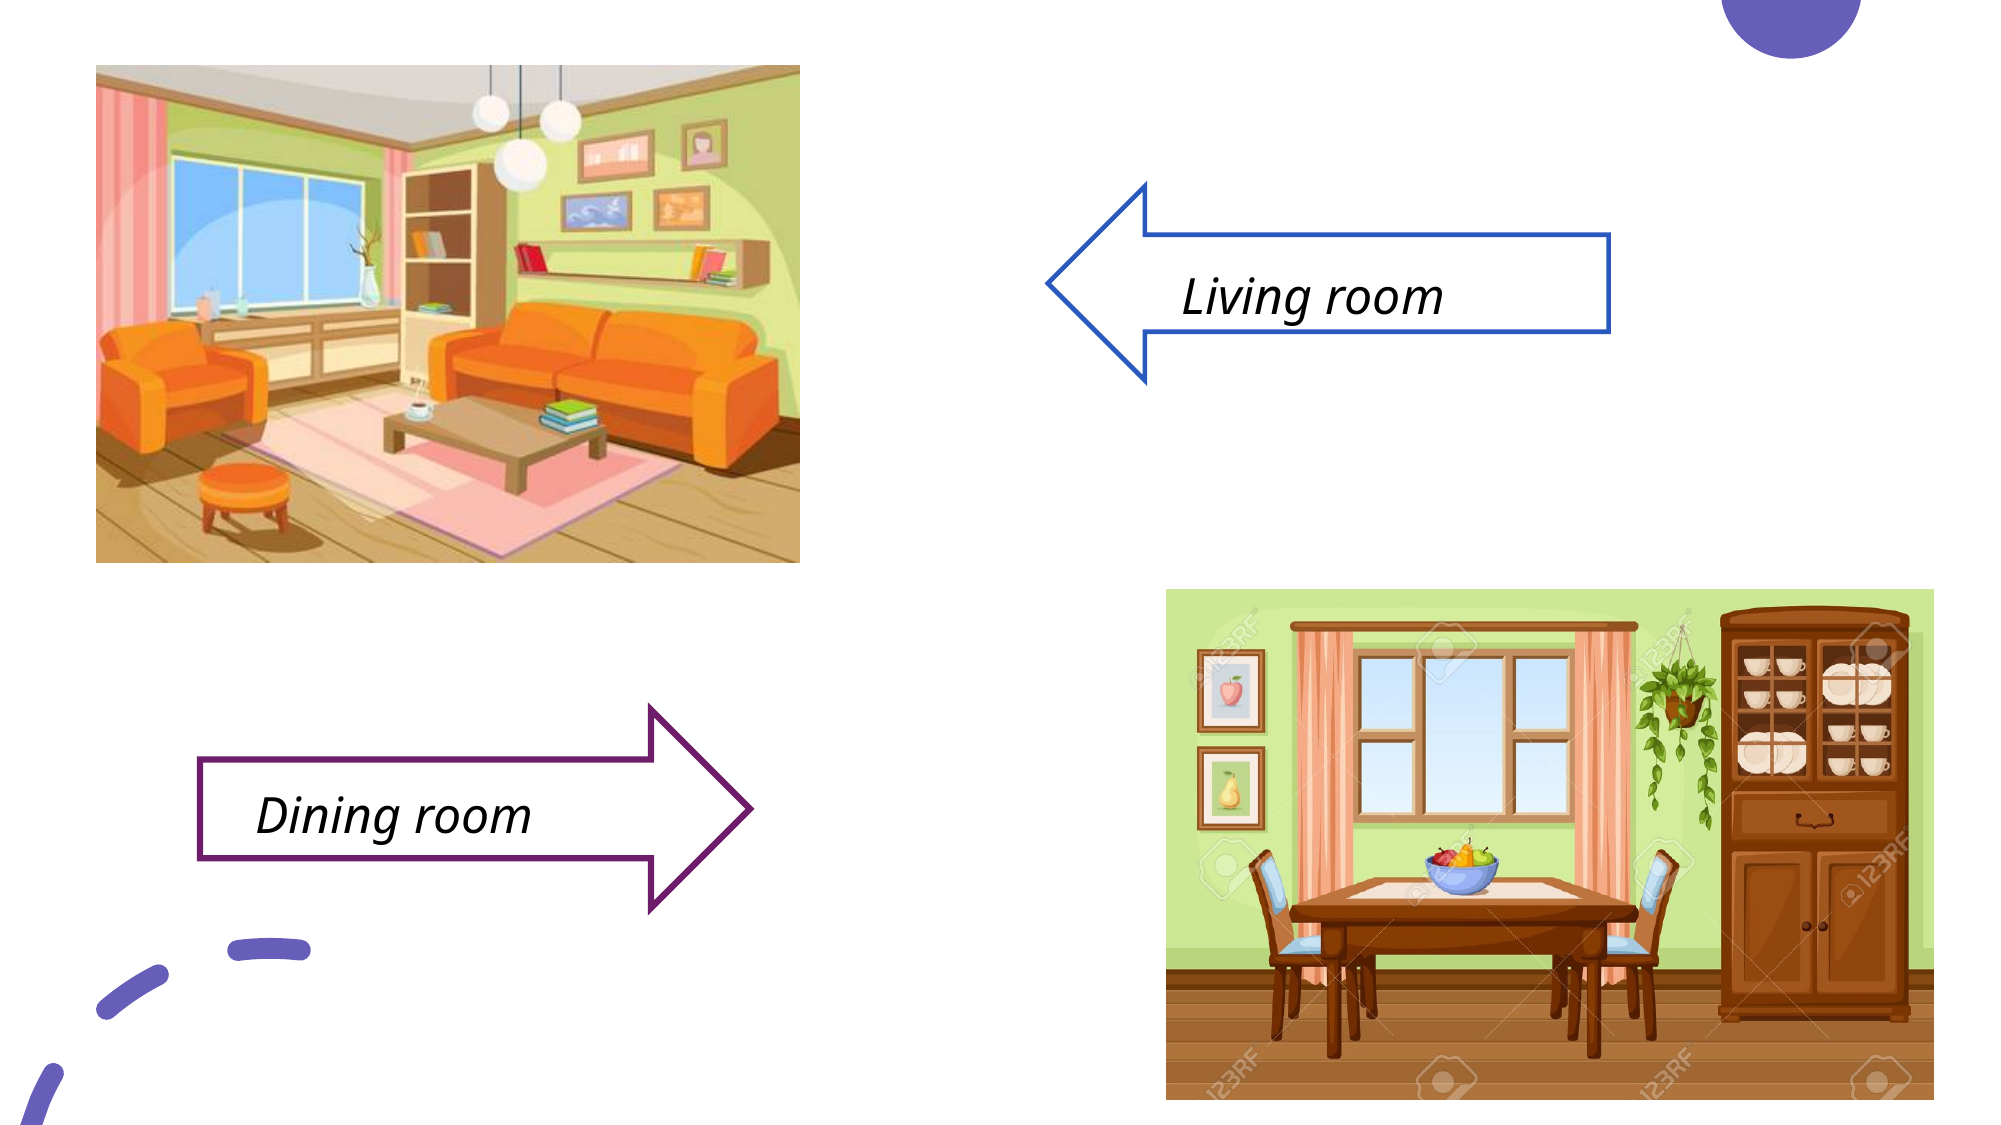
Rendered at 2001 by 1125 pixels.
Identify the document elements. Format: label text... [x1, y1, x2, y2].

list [95, 65, 800, 563]
text_box [198, 707, 752, 911]
picture [1166, 589, 1934, 1100]
text_box [1046, 183, 1610, 383]
text_box Dining room [240, 685, 1000, 851]
